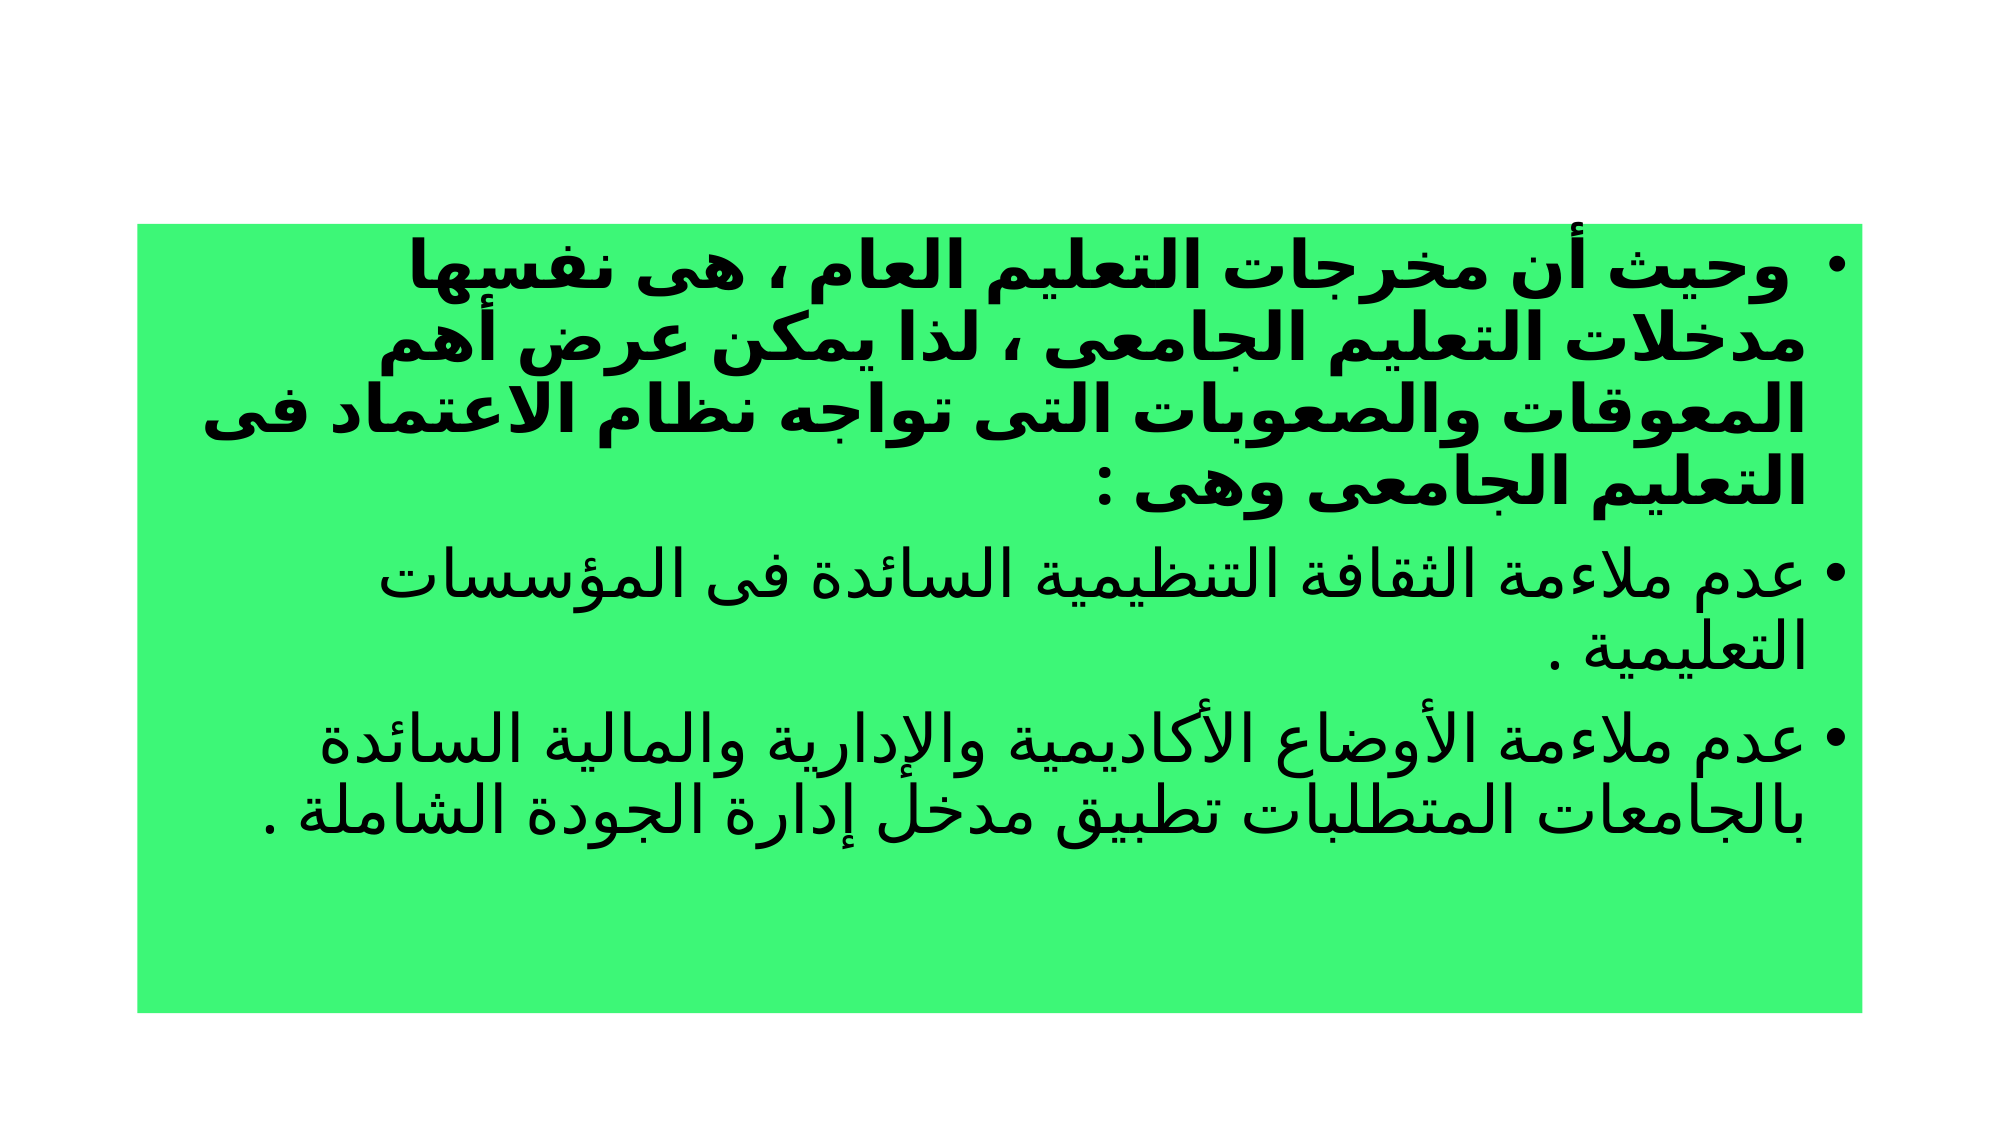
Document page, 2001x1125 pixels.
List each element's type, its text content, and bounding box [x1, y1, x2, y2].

list وحيث أن مخرجات التعليم العام ، هى نفسها مدخلات التعليم الجامعى ، لذا يمكن عرض أهم المعوقات والصعوبات التى تواجه نظام الاعتماد فى التعليم الجامعى وهى : عدم ملاءمة الثقافة التنظيمية السائدة فى المؤسسات التعليمية . عدم ملاءمة الأوضاع الأكاديمية والإدارية والمالية السائدة بالجامعات المتطلبات تطبيق مدخل إدارة الجودة الشاملة . [137, 223, 1863, 1014]
